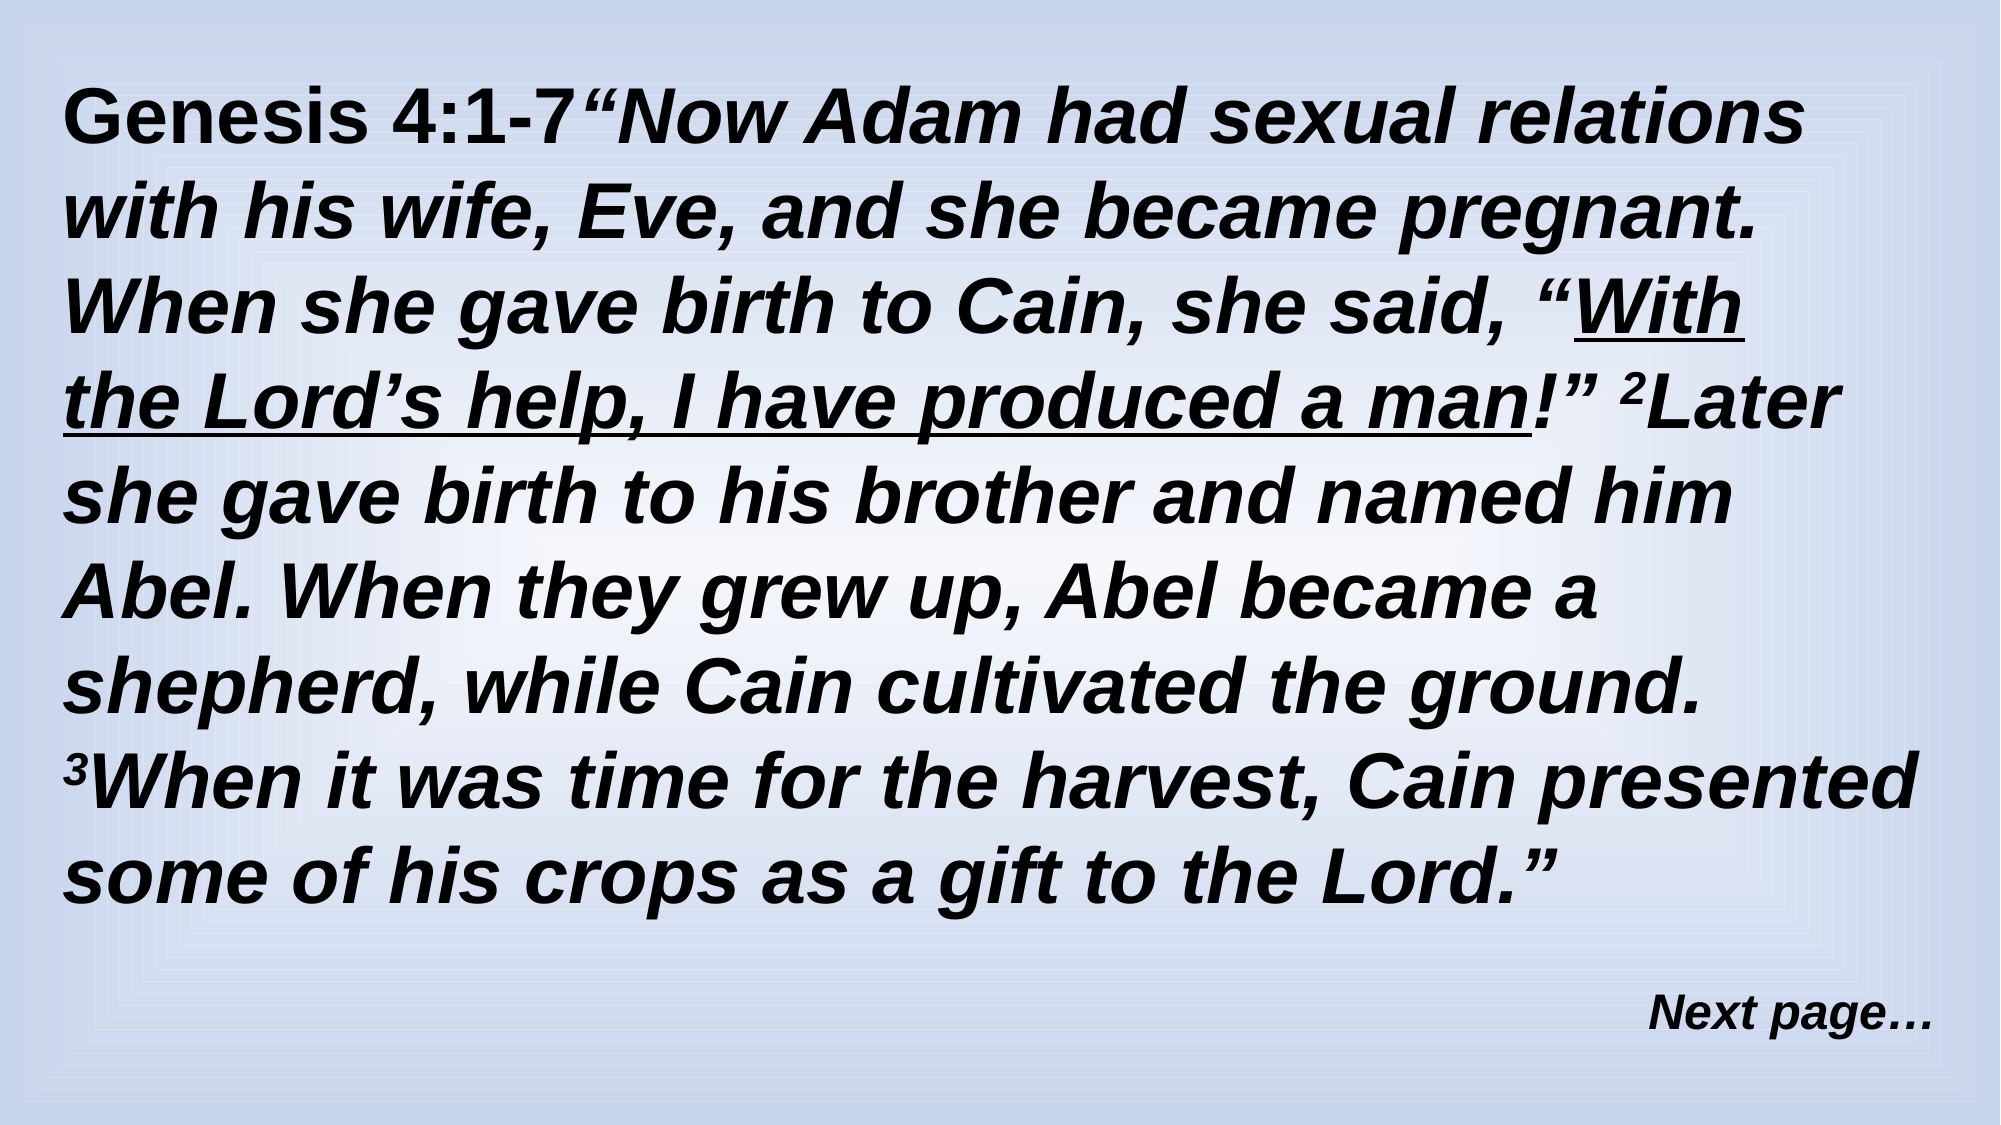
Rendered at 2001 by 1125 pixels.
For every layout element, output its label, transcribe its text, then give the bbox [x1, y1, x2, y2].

text_box Genesis 4:1-7“Now Adam had sexual relations with his wife, Eve, and she became pregnant. When she gave birth to Cain, she said, “With the Lord’s help, I have produced a man!” 2Later she gave birth to his brother and named him Abel. When they grew up, Abel became a shepherd, while Cain cultivated the ground. 3When it was time for the harvest, Cain presented some of his crops as a gift to the Lord.” Next page… [48, 57, 1952, 1047]
